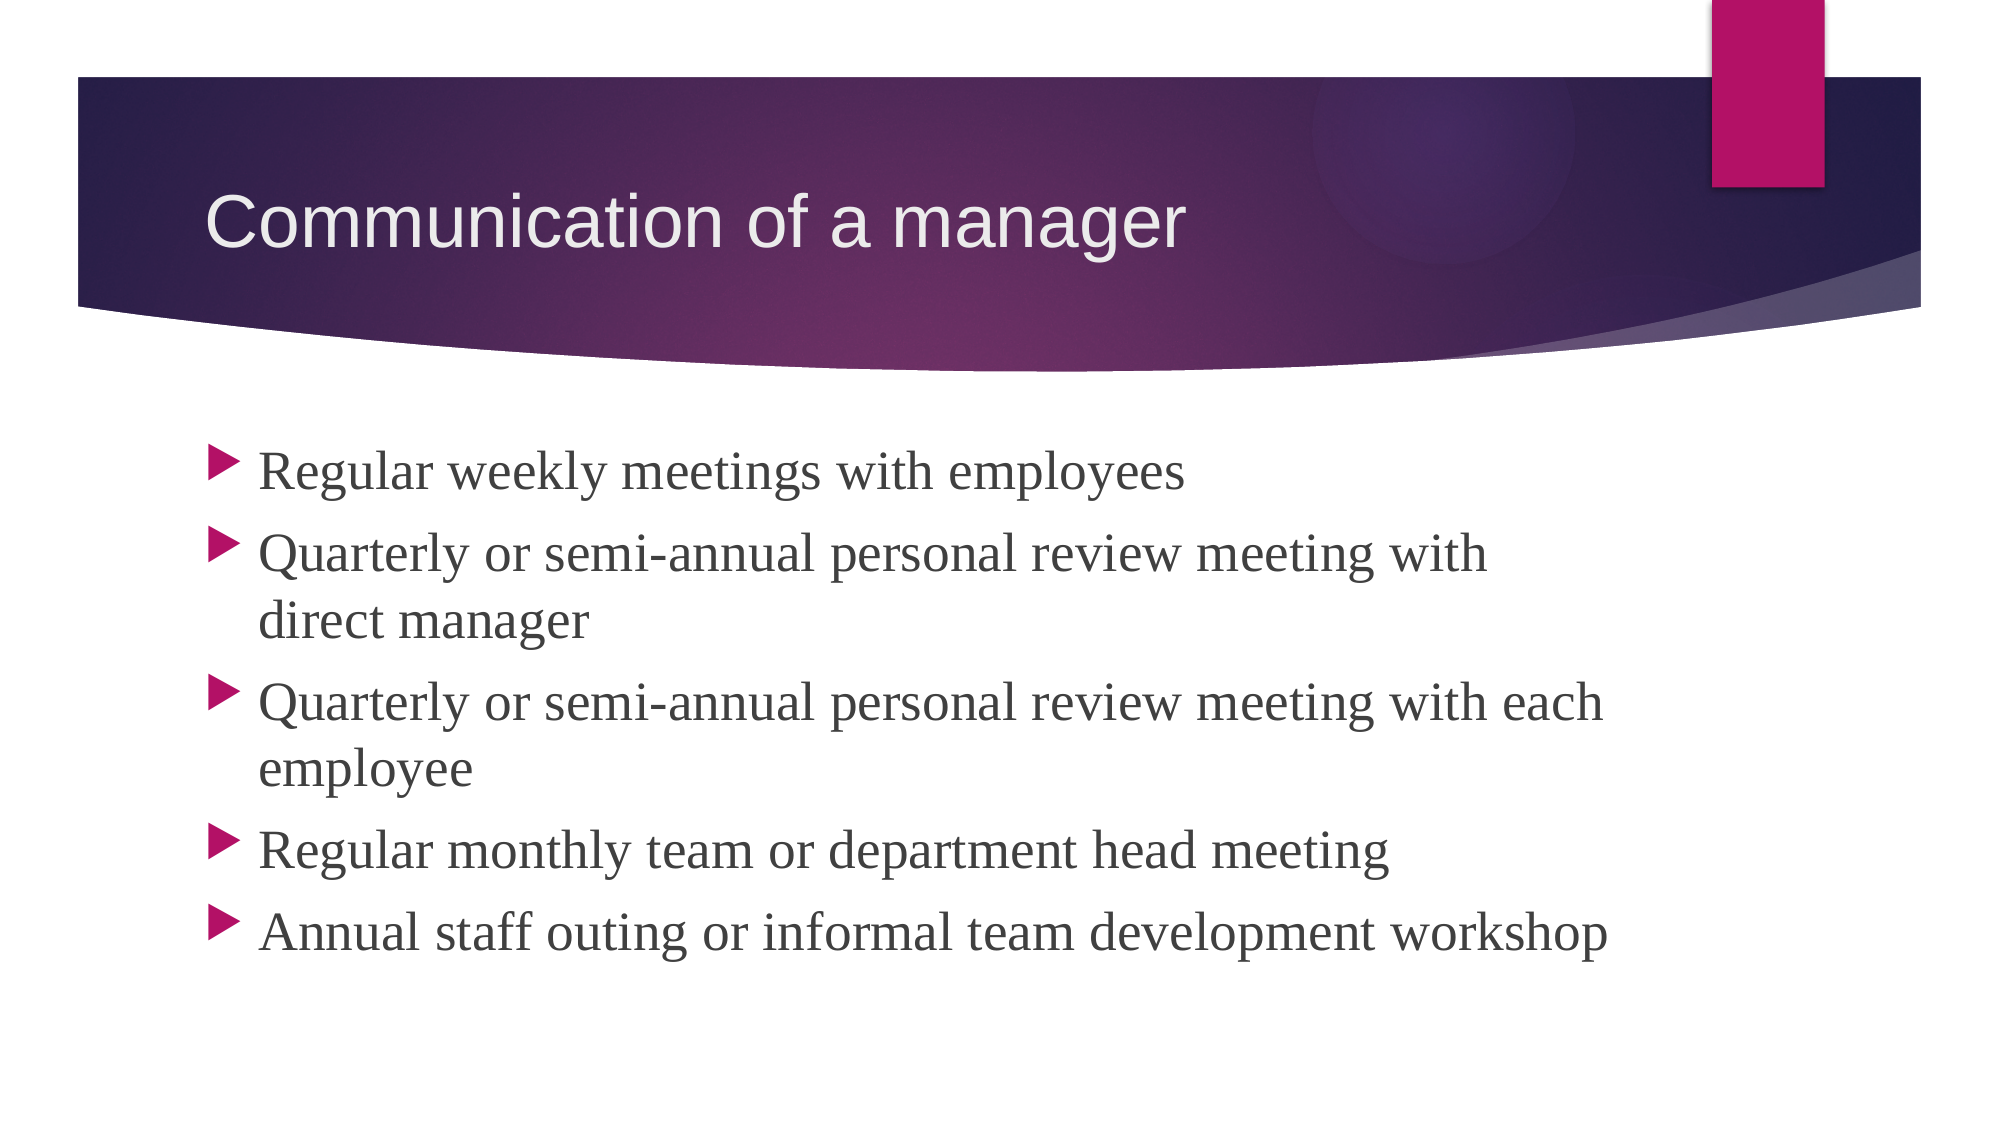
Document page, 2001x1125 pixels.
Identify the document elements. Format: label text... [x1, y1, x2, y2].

title Communication of a manager [189, 159, 1627, 276]
list Regular weekly meetings with employees Quarterly or semi-annual personal review meeting with direct manager Quarterly or semi-annual personal review meeting with each employee Regular monthly team or department head meeting Annual staff outing or informal team development workshop [189, 427, 1638, 988]
